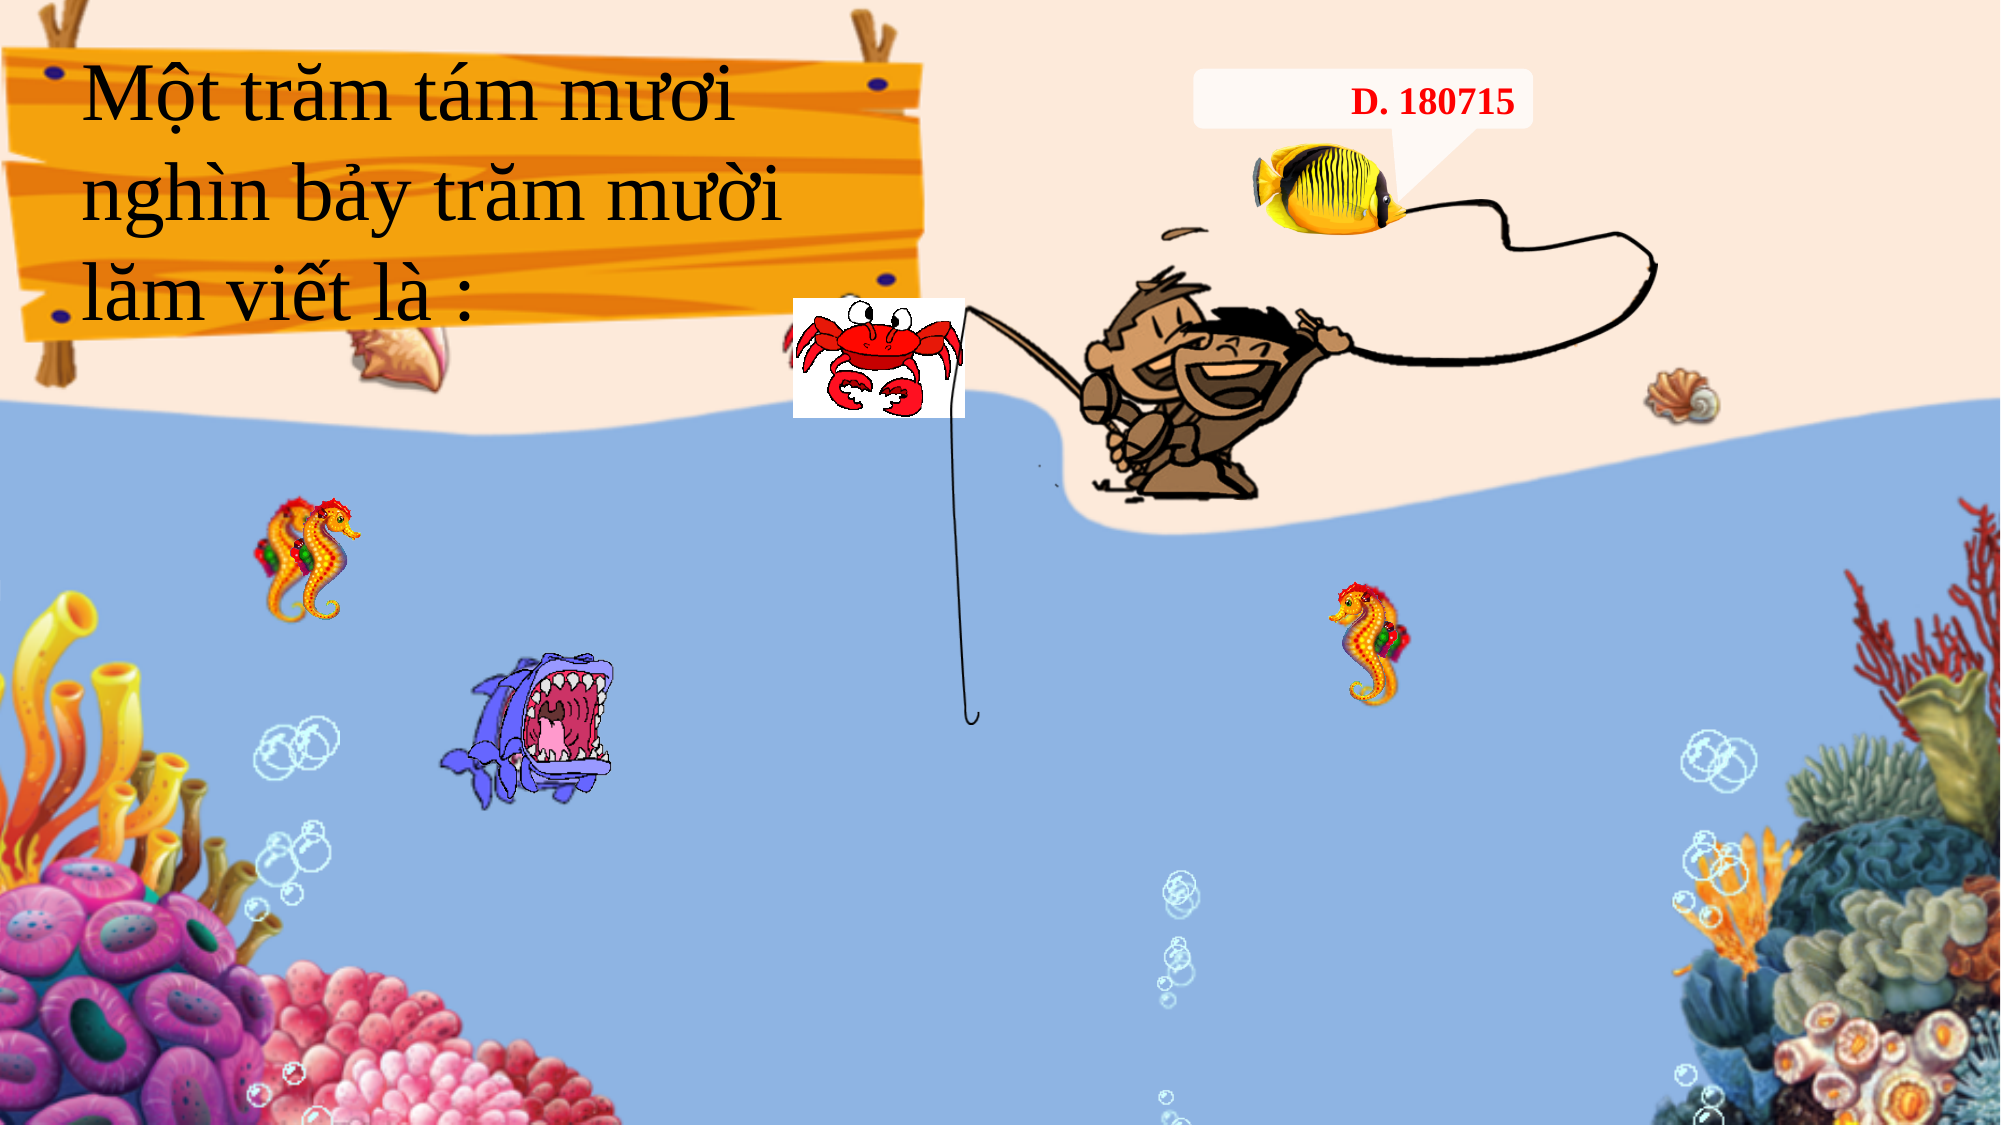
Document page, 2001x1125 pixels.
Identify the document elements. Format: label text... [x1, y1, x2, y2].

text_box Một trăm tám mươi nghìn bảy trăm mười lăm viết là : [66, 29, 917, 345]
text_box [1193, 68, 1534, 239]
picture [0, 0, 2001, 1125]
